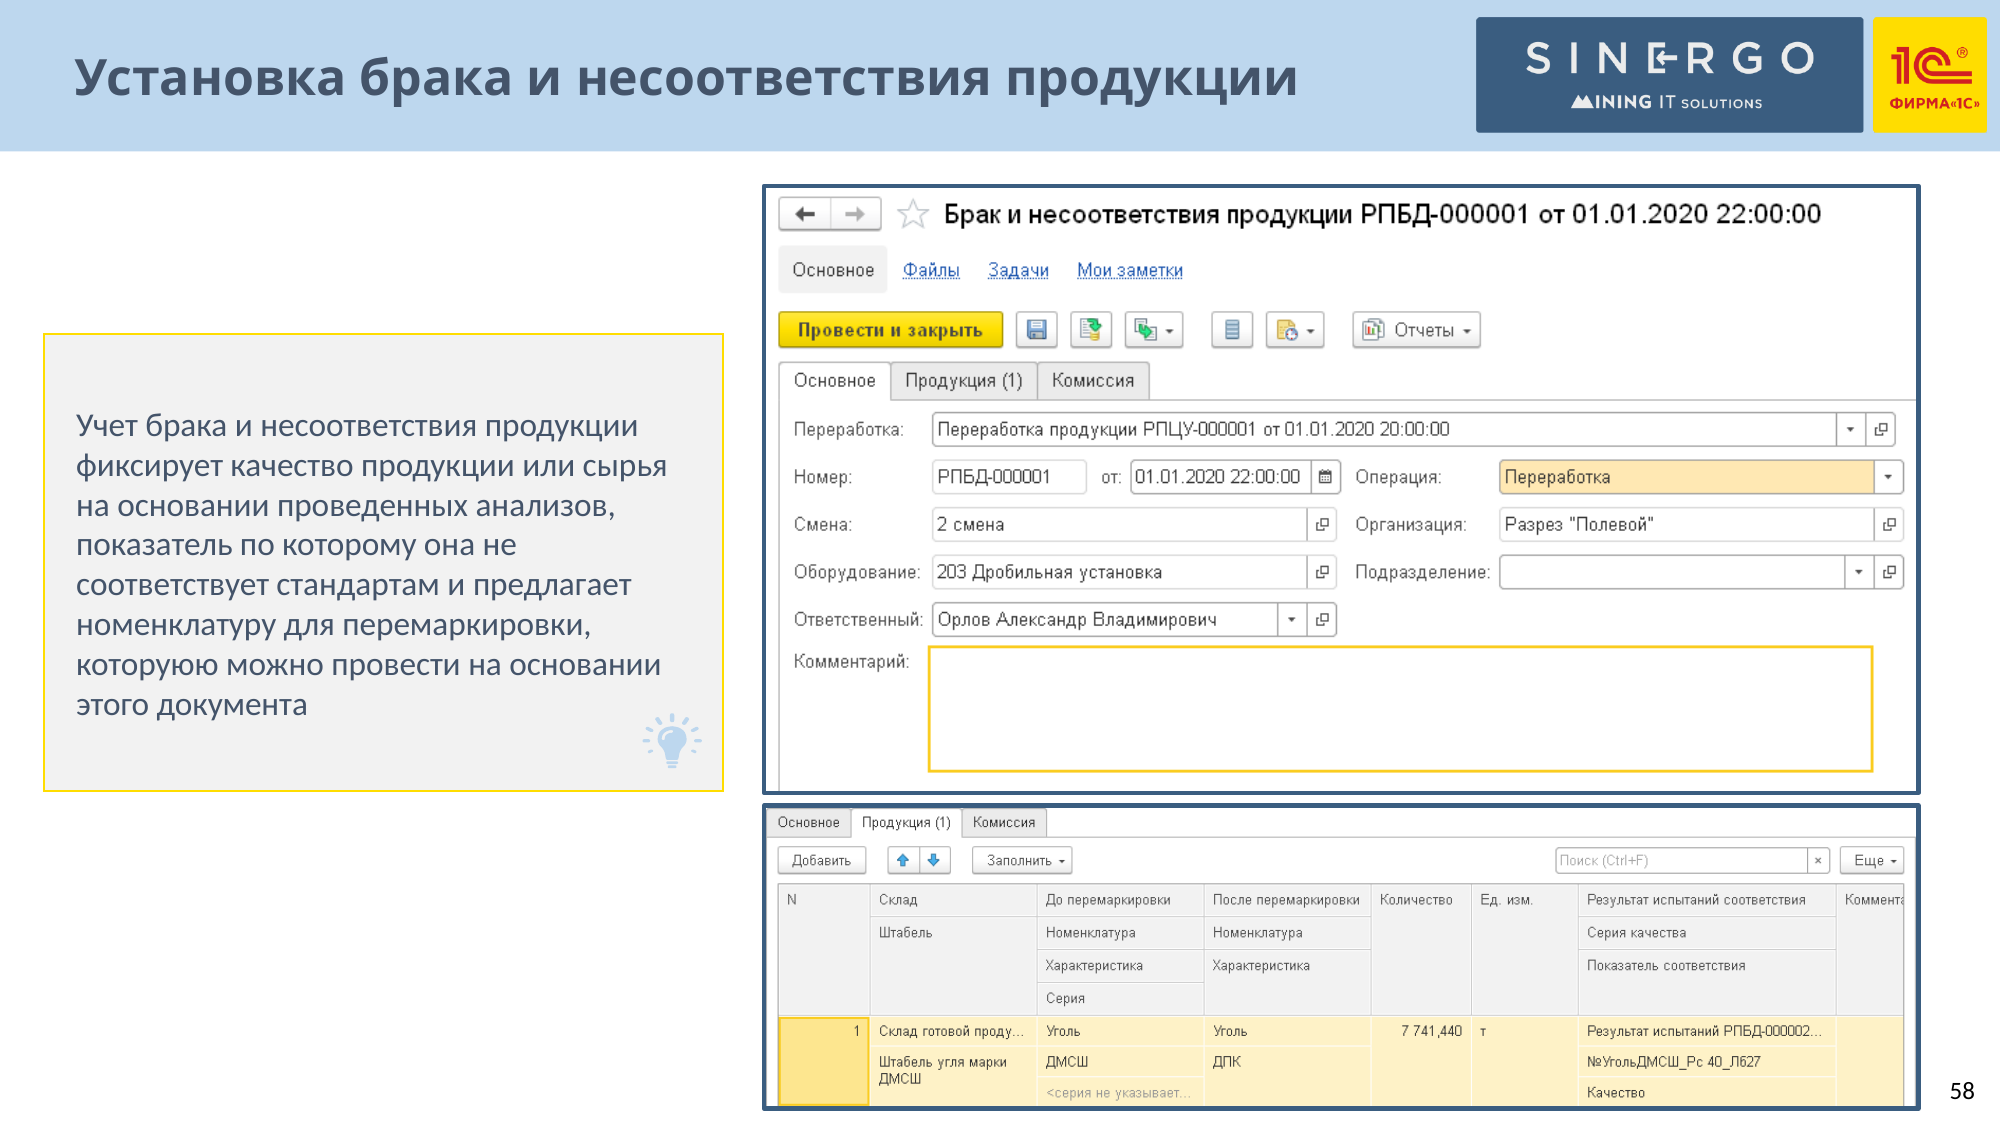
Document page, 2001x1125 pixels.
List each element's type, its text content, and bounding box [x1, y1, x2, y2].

text_box [666, 761, 679, 769]
text_box [657, 726, 687, 760]
text_box [655, 717, 663, 725]
text_box [645, 726, 654, 732]
picture [766, 807, 1917, 1107]
text_box [690, 726, 699, 732]
slide_number 58 [1916, 1066, 1990, 1113]
title Установка брака и несоответствия продукции [59, 37, 1473, 122]
picture [1476, 17, 1987, 133]
text_box Учет брака и несоответствия продукции фиксирует качество продукции или сырья на основании проведенных анализов, показатель по которому она не соответствует стандартам и предлагает номенклатуру для перемаркировки, которуюю можно провести на основании этого документа [43, 333, 724, 792]
picture [766, 187, 1917, 791]
text_box [682, 717, 690, 725]
text_box [669, 713, 675, 723]
